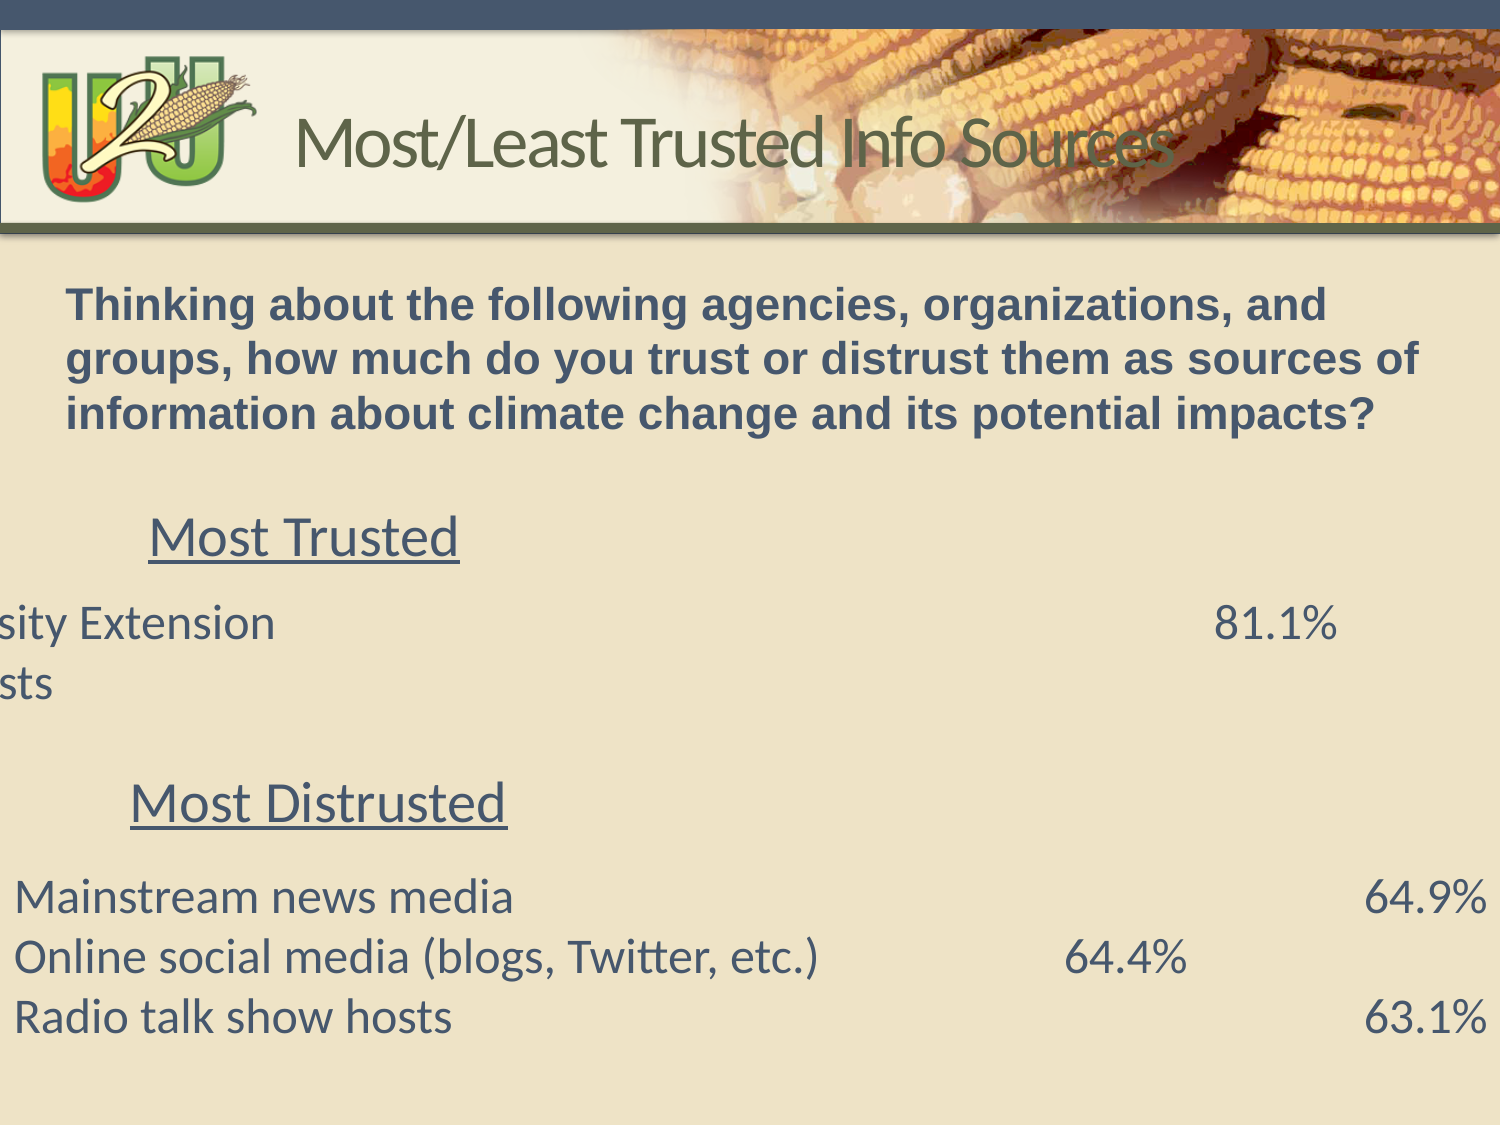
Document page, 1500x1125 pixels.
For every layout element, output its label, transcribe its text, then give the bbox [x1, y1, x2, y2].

text_box Mainstream news media 64.9% Online social media (blogs, Twitter, etc.) 64.4% Radio talk show hosts 63.1% [0, 856, 1500, 1051]
text_box Thinking about the following agencies, organizations, and groups, how much do you trust or distrust them as sources of information about climate change and its potential impacts? [50, 266, 1455, 447]
picture [41, 55, 259, 205]
text_box University Extension 81.1% Scientists 69.6% [0, 582, 1500, 718]
text_box Most Trusted [133, 490, 475, 576]
text_box Most Distrusted [115, 756, 523, 841]
picture [560, 29, 1500, 223]
title Most/Least Trusted Info Sources [278, 62, 1455, 212]
